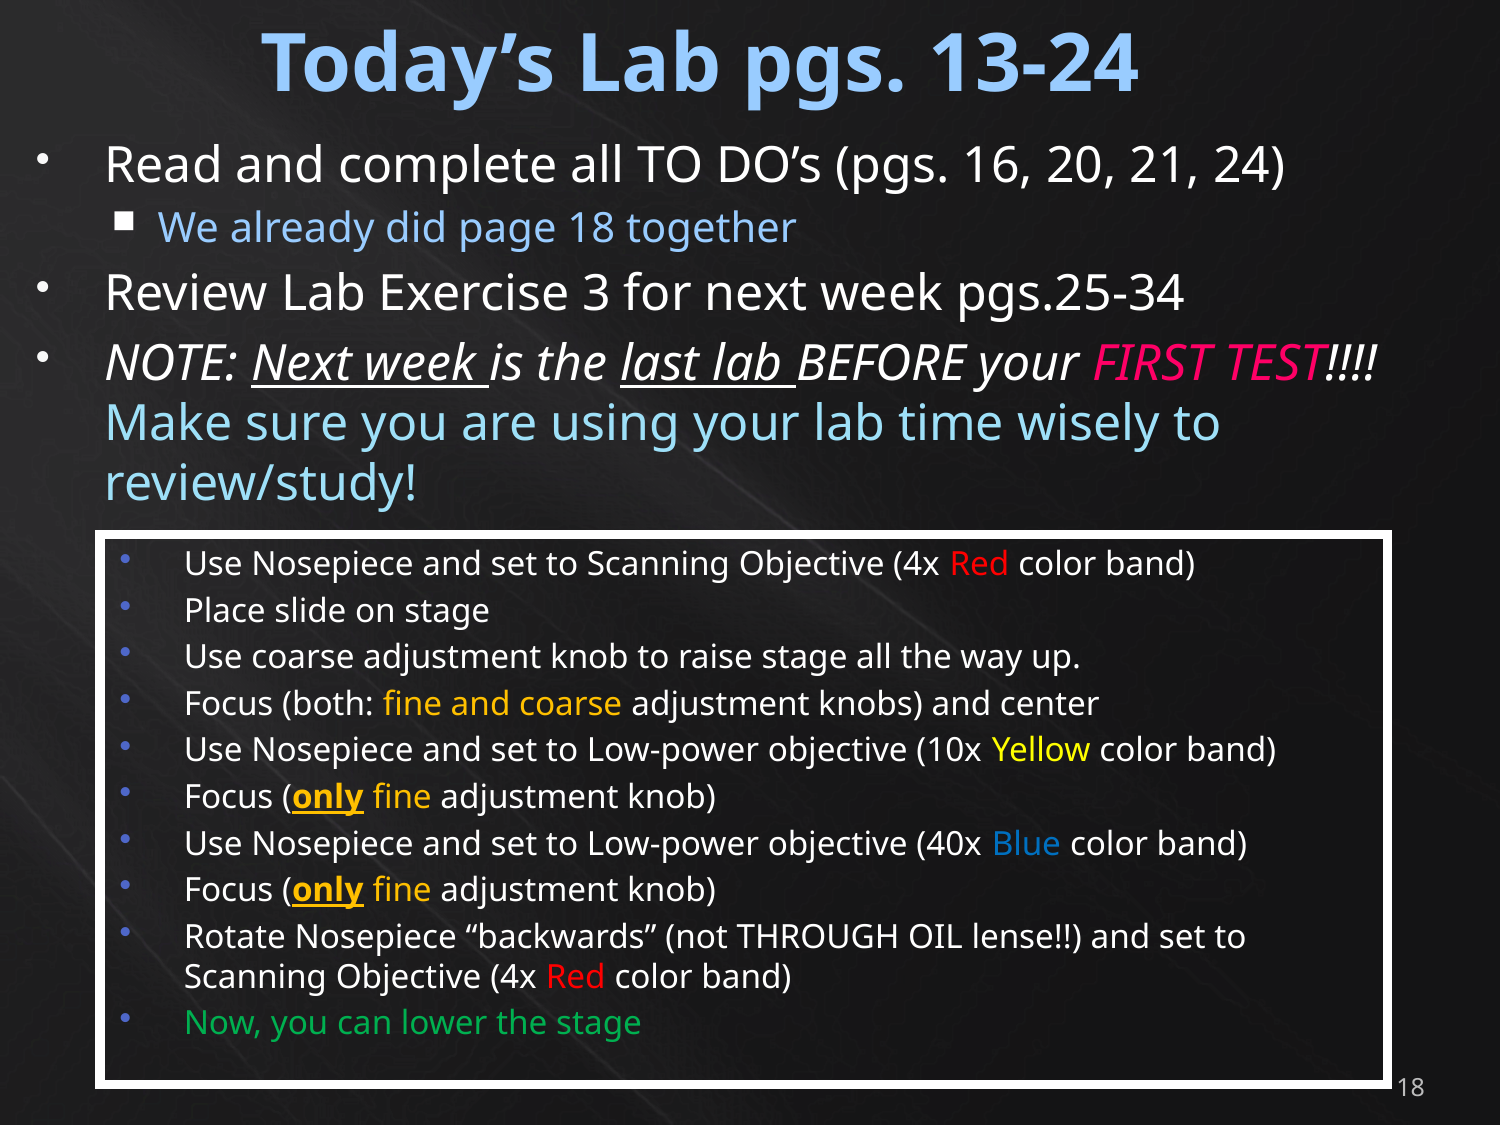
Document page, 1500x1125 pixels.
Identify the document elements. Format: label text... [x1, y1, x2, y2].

title Today’s Lab pgs. 13-24 [75, 2, 1325, 116]
slide_number 18 [1299, 1052, 1425, 1113]
list Read and complete all TO DO’s (pgs. 16, 20, 21, 24) We already did page 18 together Review Lab Exercise 3 for next week pgs.25-34 NOTE: Next week is the last lab BEFORE your FIRST TEST!!!! Make sure you are using your lab time wisely to review/study! [0, 125, 1488, 868]
text_box Use Nosepiece and set to Scanning Objective (4x Red color band) Place slide on stage Use coarse adjustment knob to raise stage all the way up. Focus (both: fine and coarse adjustment knobs) and center Use Nosepiece and set to Low-power objective (10x Yellow color band) Focus (only fine adjustment knob) Use Nosepiece and set to Low-power objective (40x Blue color band) Focus (only fine adjustment knob) Rotate Nosepiece “backwards” (not THROUGH OIL lense!!) and set to Scanning Objective (4x Red color band) Now, you can lower the stage [99, 534, 1388, 1085]
picture [0, 0, 1500, 1125]
